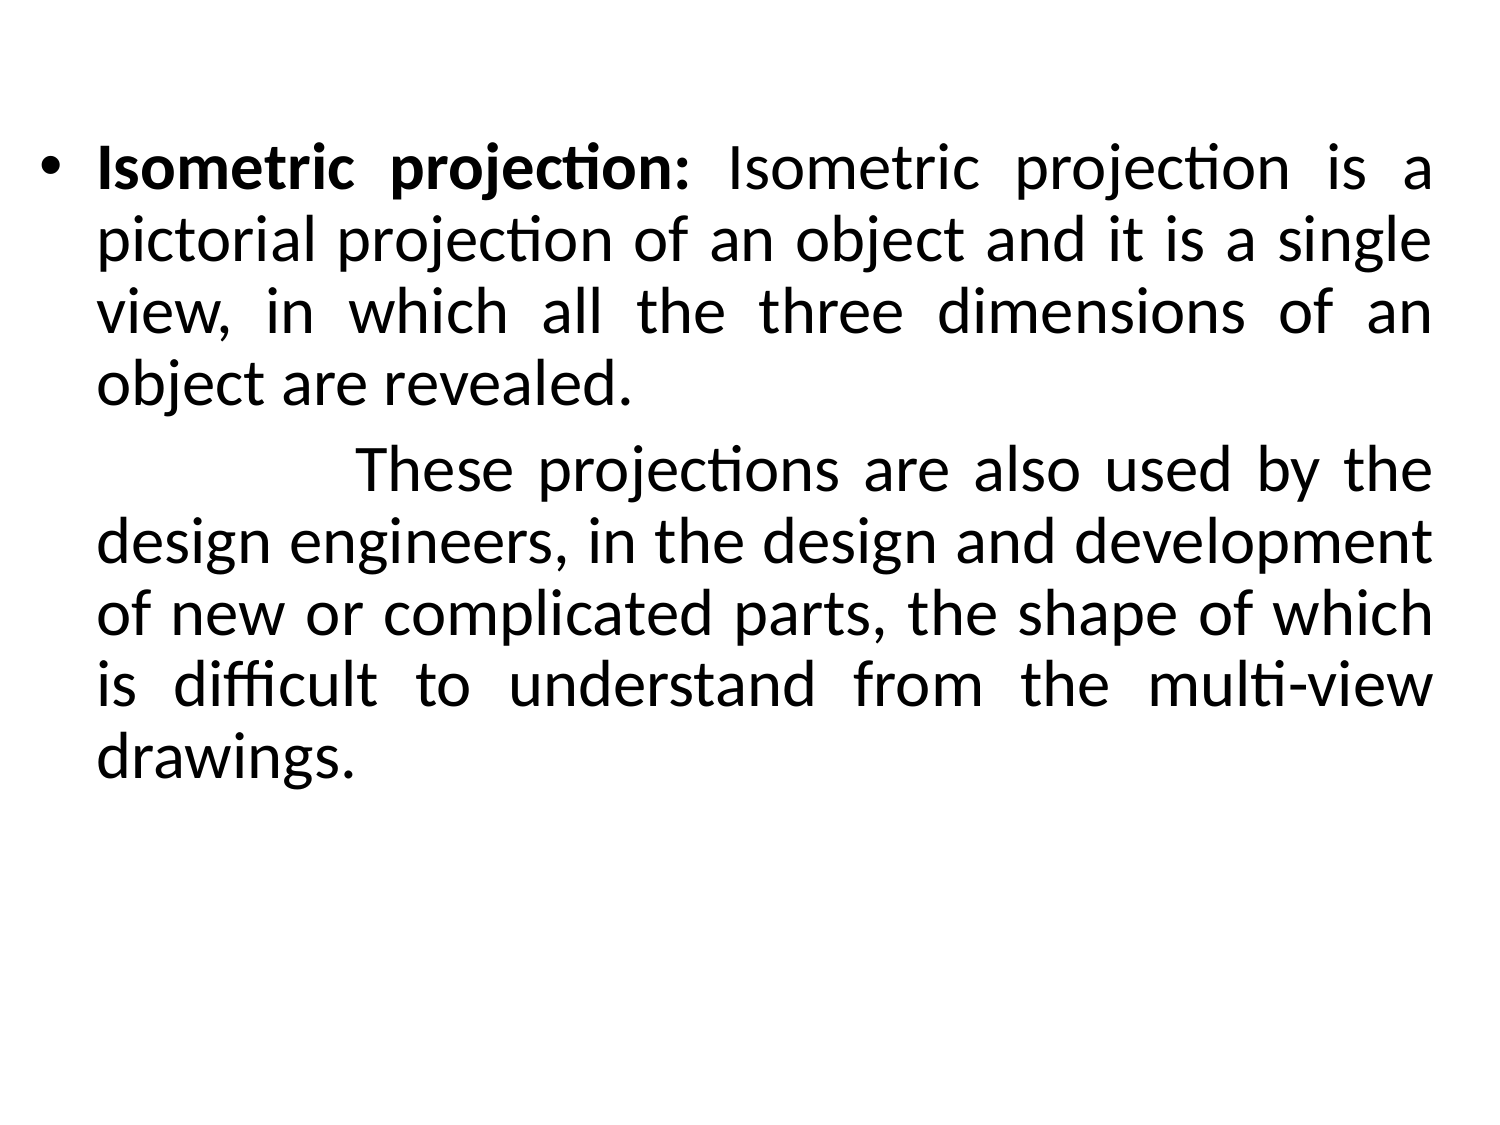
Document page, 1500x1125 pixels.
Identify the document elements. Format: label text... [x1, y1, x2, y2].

list Isometric projection: Isometric projection is a pictorial projection of an object and it is a single view, in which all the three dimensions of an object are revealed. These projections are also used by the design engineers, in the design and development of new or complicated parts, the shape of which is difficult to understand from the multi-view drawings. [24, 125, 1450, 868]
